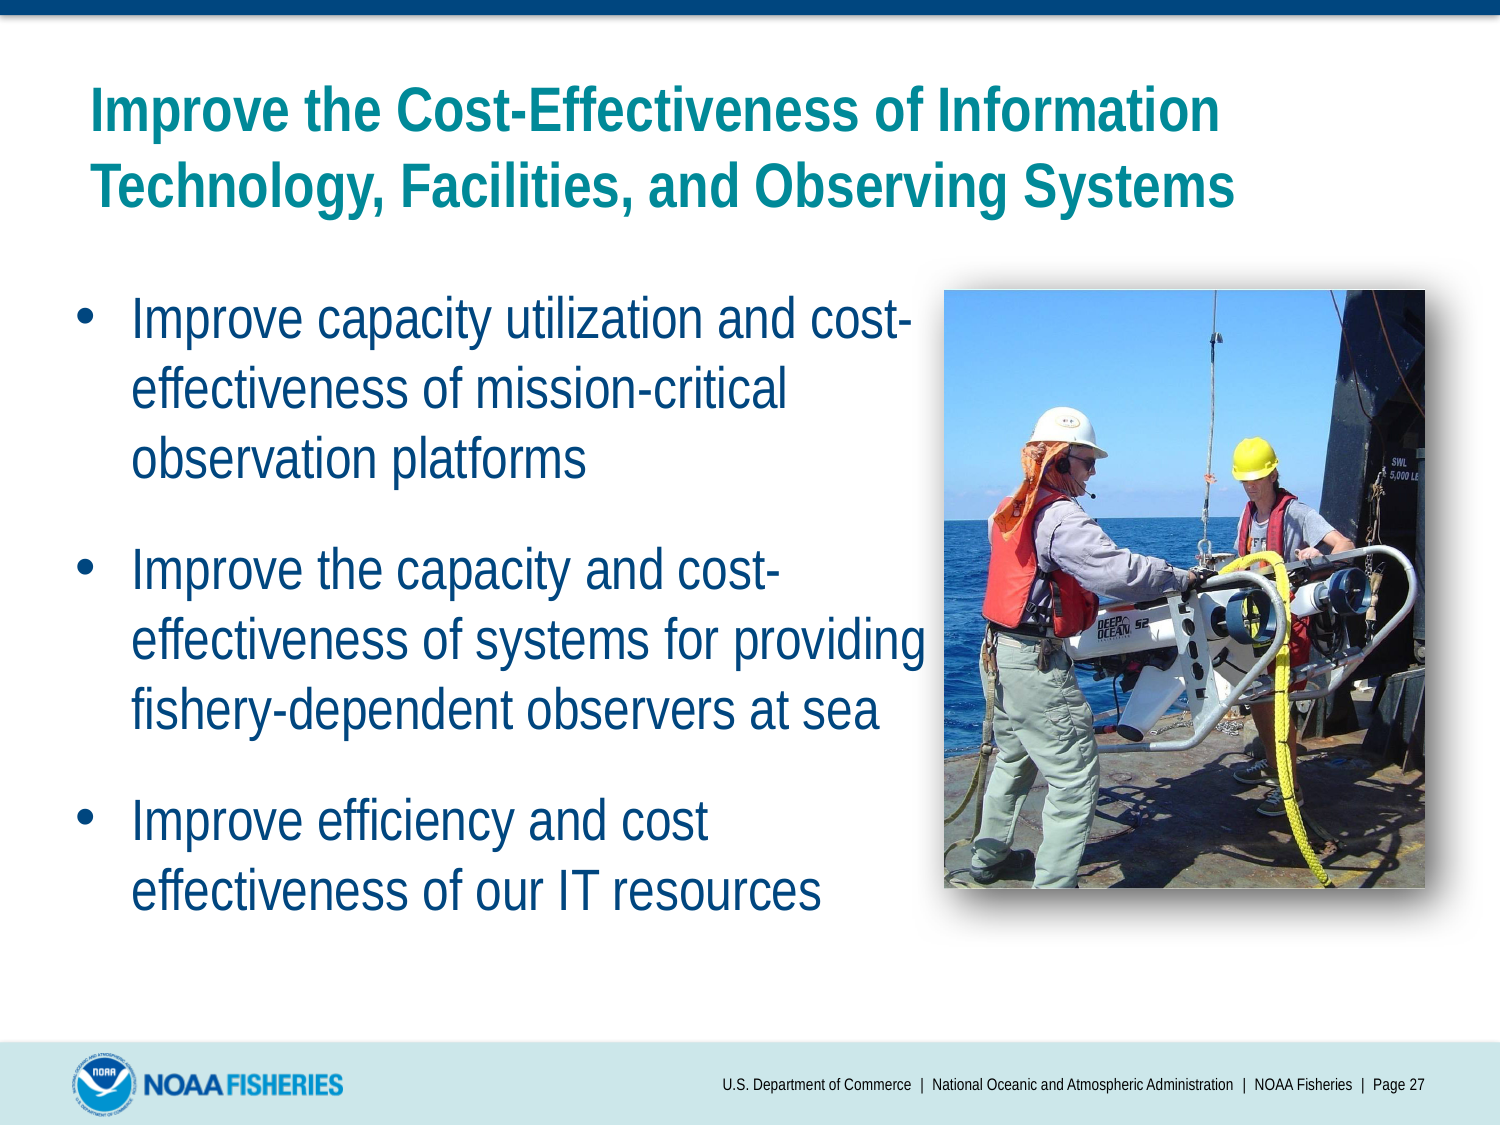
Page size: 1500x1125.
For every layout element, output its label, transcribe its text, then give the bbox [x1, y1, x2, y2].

slide_number U.S. Department of Commerce | National Oceanic and Atmospheric Administration | NOAA Fisheries | Page 27 [375, 1042, 1425, 1125]
picture [72, 1053, 343, 1117]
list Improve capacity utilization and cost-effectiveness of mission-critical observation platforms Improve the capacity and cost-effectiveness of systems for providing fishery-dependent observers at sea Improve efficiency and cost effectiveness of our IT resources [60, 272, 947, 1023]
picture [944, 288, 1426, 890]
title Improve the Cost-Effectiveness of Information Technology, Facilities, and Observing Systems [74, 61, 1426, 231]
picture [334, 1078, 343, 1085]
